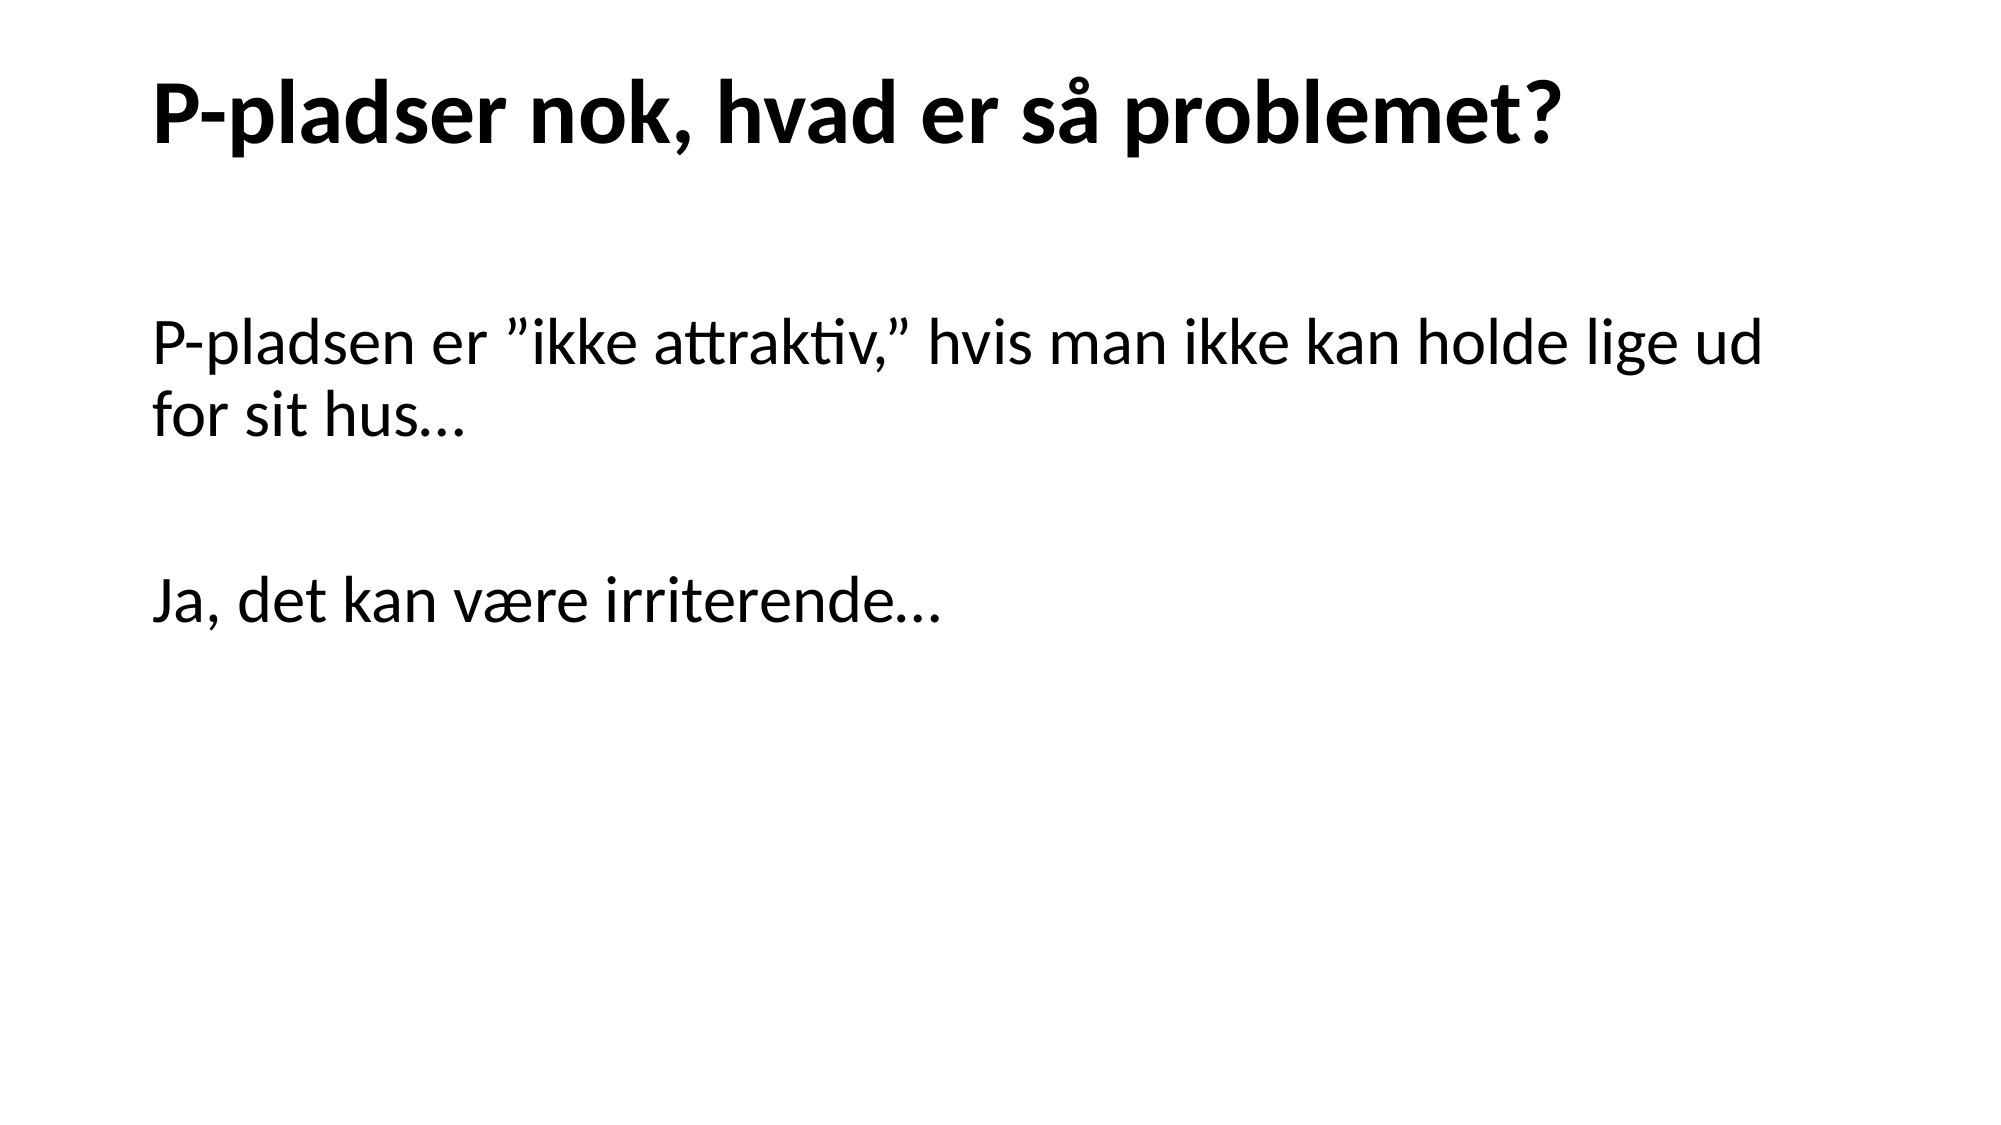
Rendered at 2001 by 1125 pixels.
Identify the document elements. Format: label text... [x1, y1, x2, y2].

list P-pladsen er ”ikke attraktiv,” hvis man ikke kan holde lige ud for sit hus… Ja, det kan være irriterende… [137, 299, 1863, 1014]
title P-pladser nok, hvad er så problemet? [137, 59, 1863, 278]
